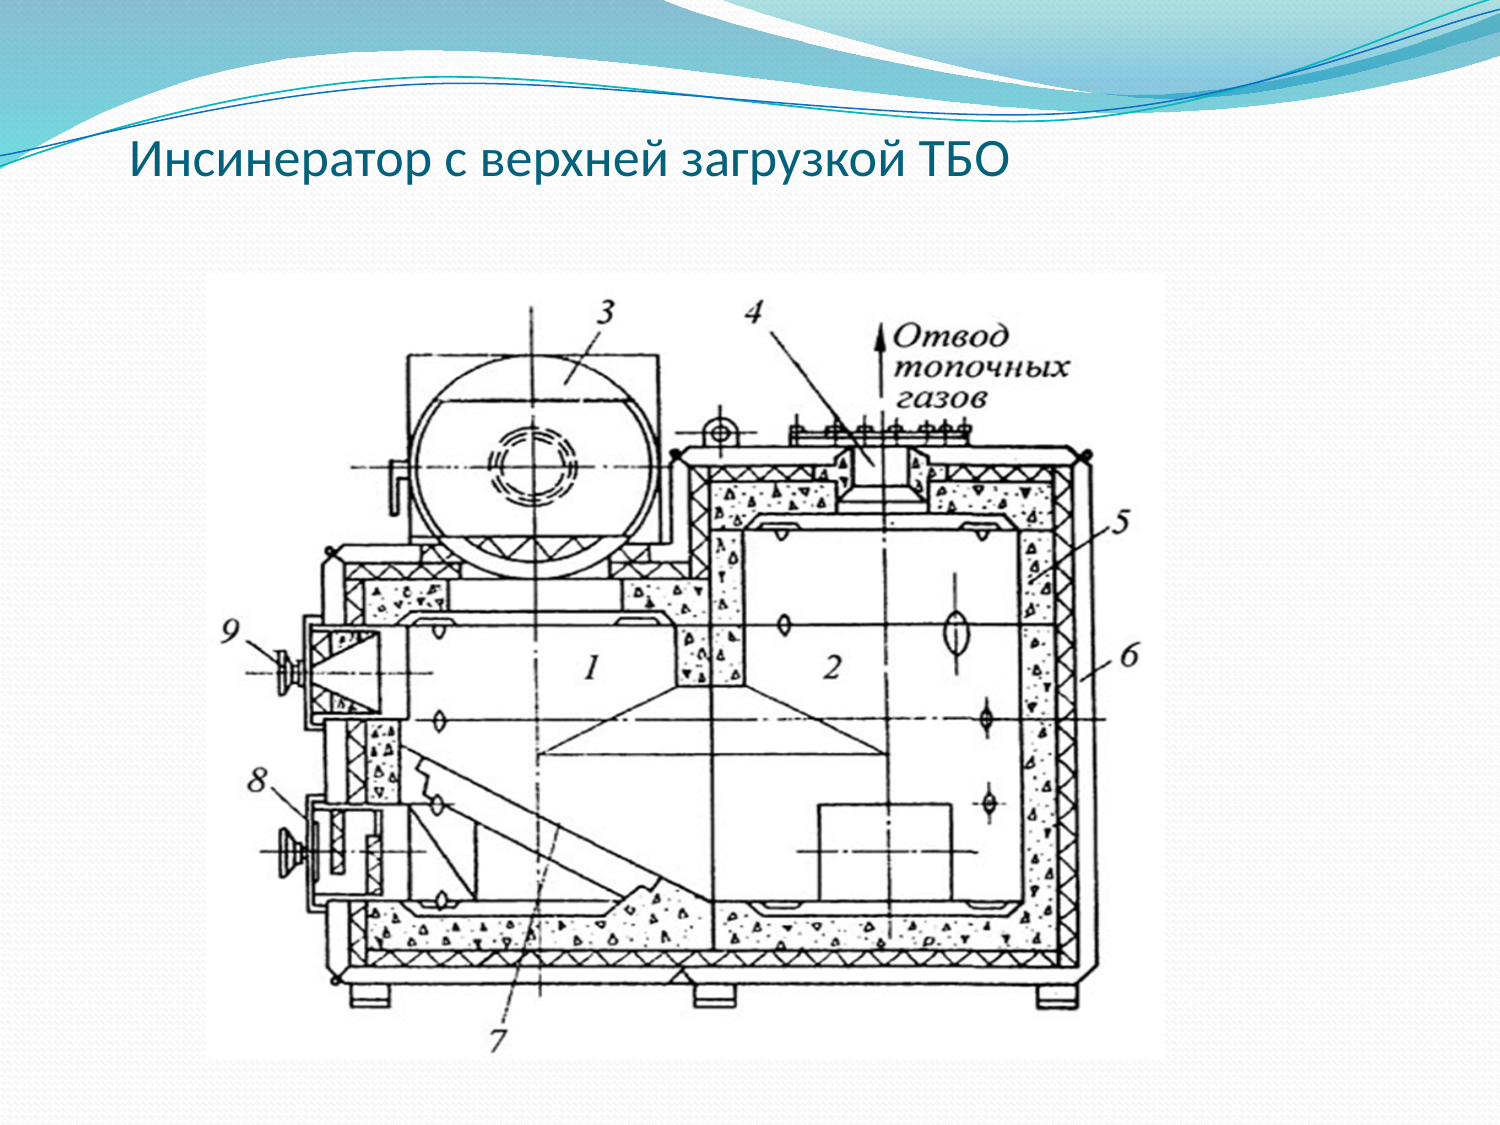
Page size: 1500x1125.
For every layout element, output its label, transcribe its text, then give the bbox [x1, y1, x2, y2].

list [206, 274, 1164, 1059]
title Инсинератор с верхней загрузкой ТБО [128, 84, 1360, 188]
